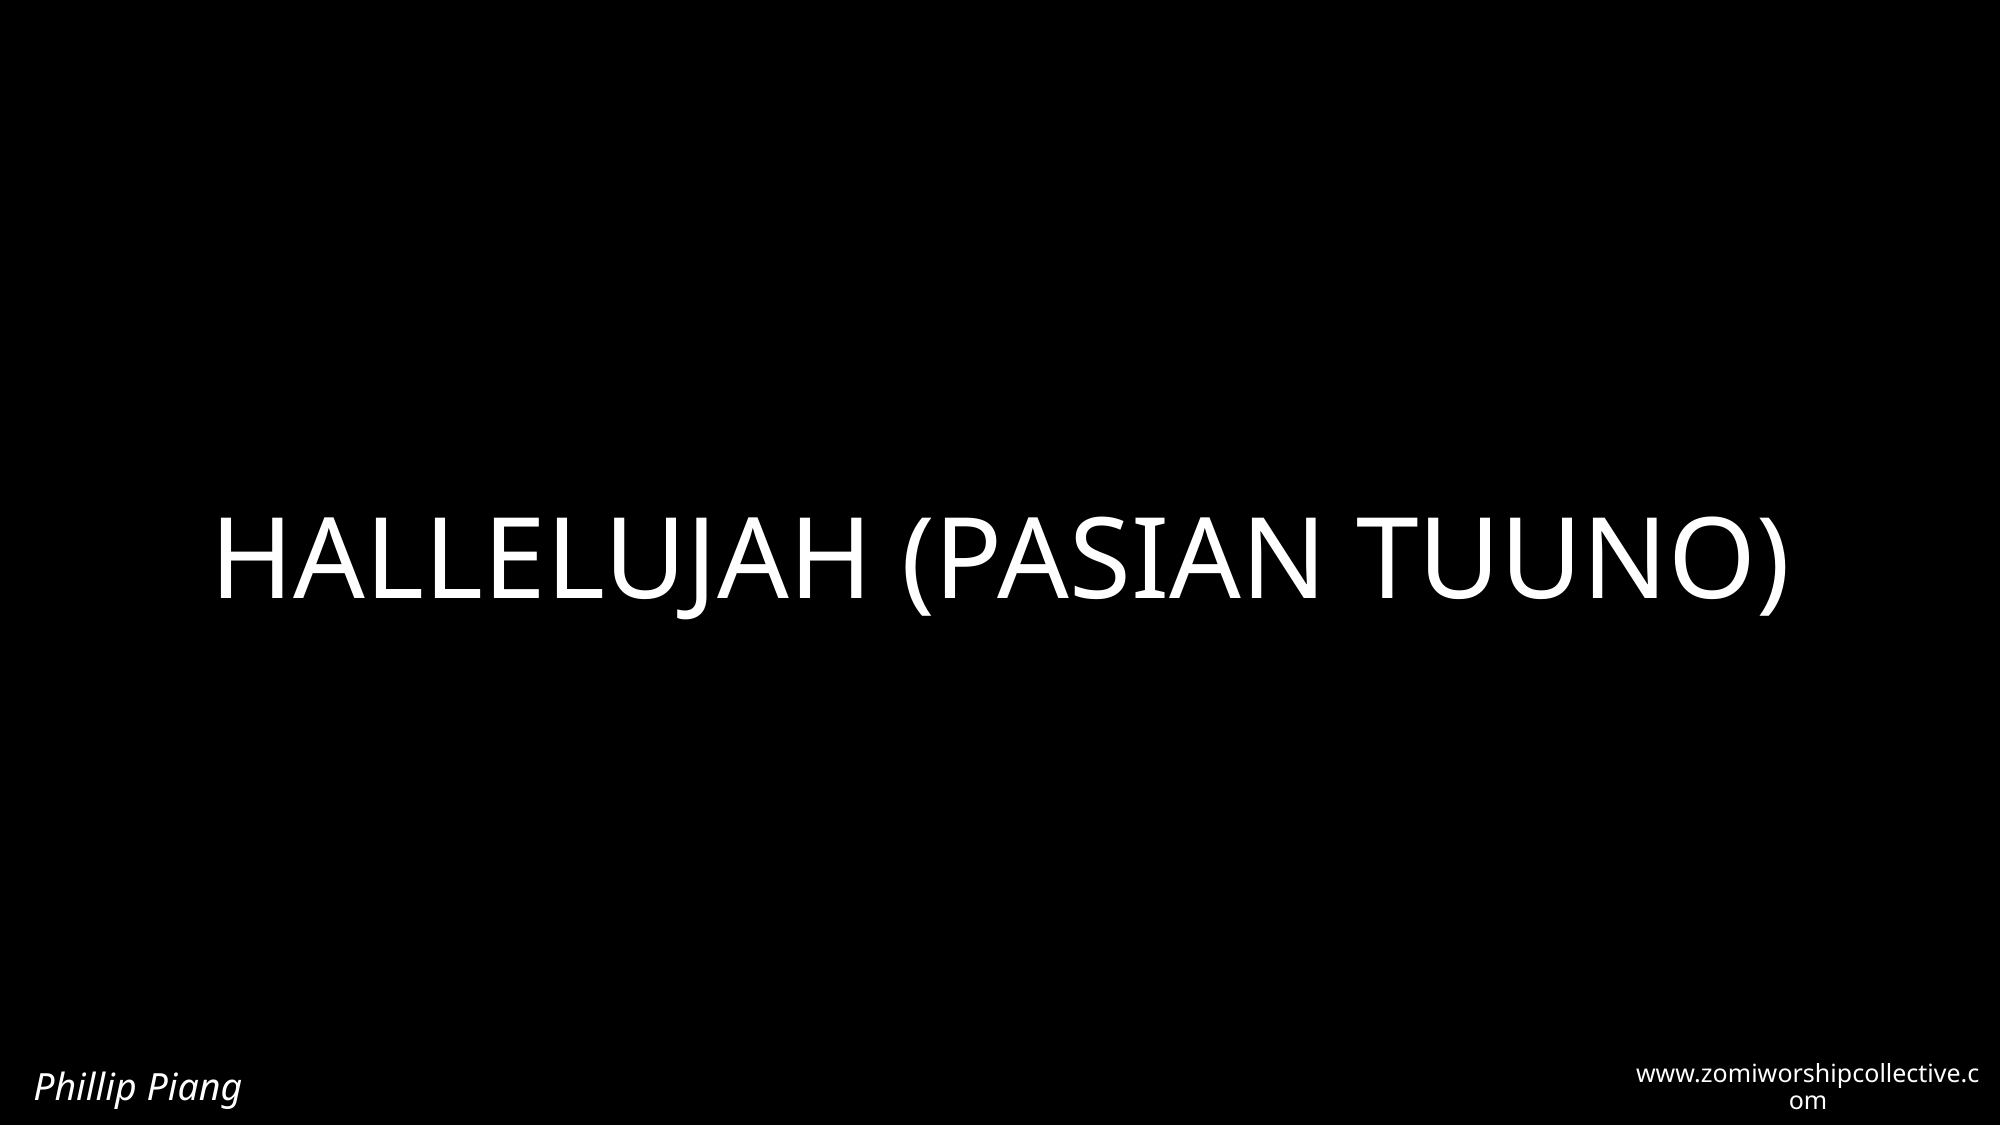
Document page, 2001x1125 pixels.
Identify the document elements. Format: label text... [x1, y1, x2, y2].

text_box www.zomiworshipcollective.com [1616, 1051, 2000, 1125]
title HALLELUJAH (PASIAN TUUNO) [159, 366, 1842, 759]
subtitle Phillip Piang [0, 1051, 276, 1125]
